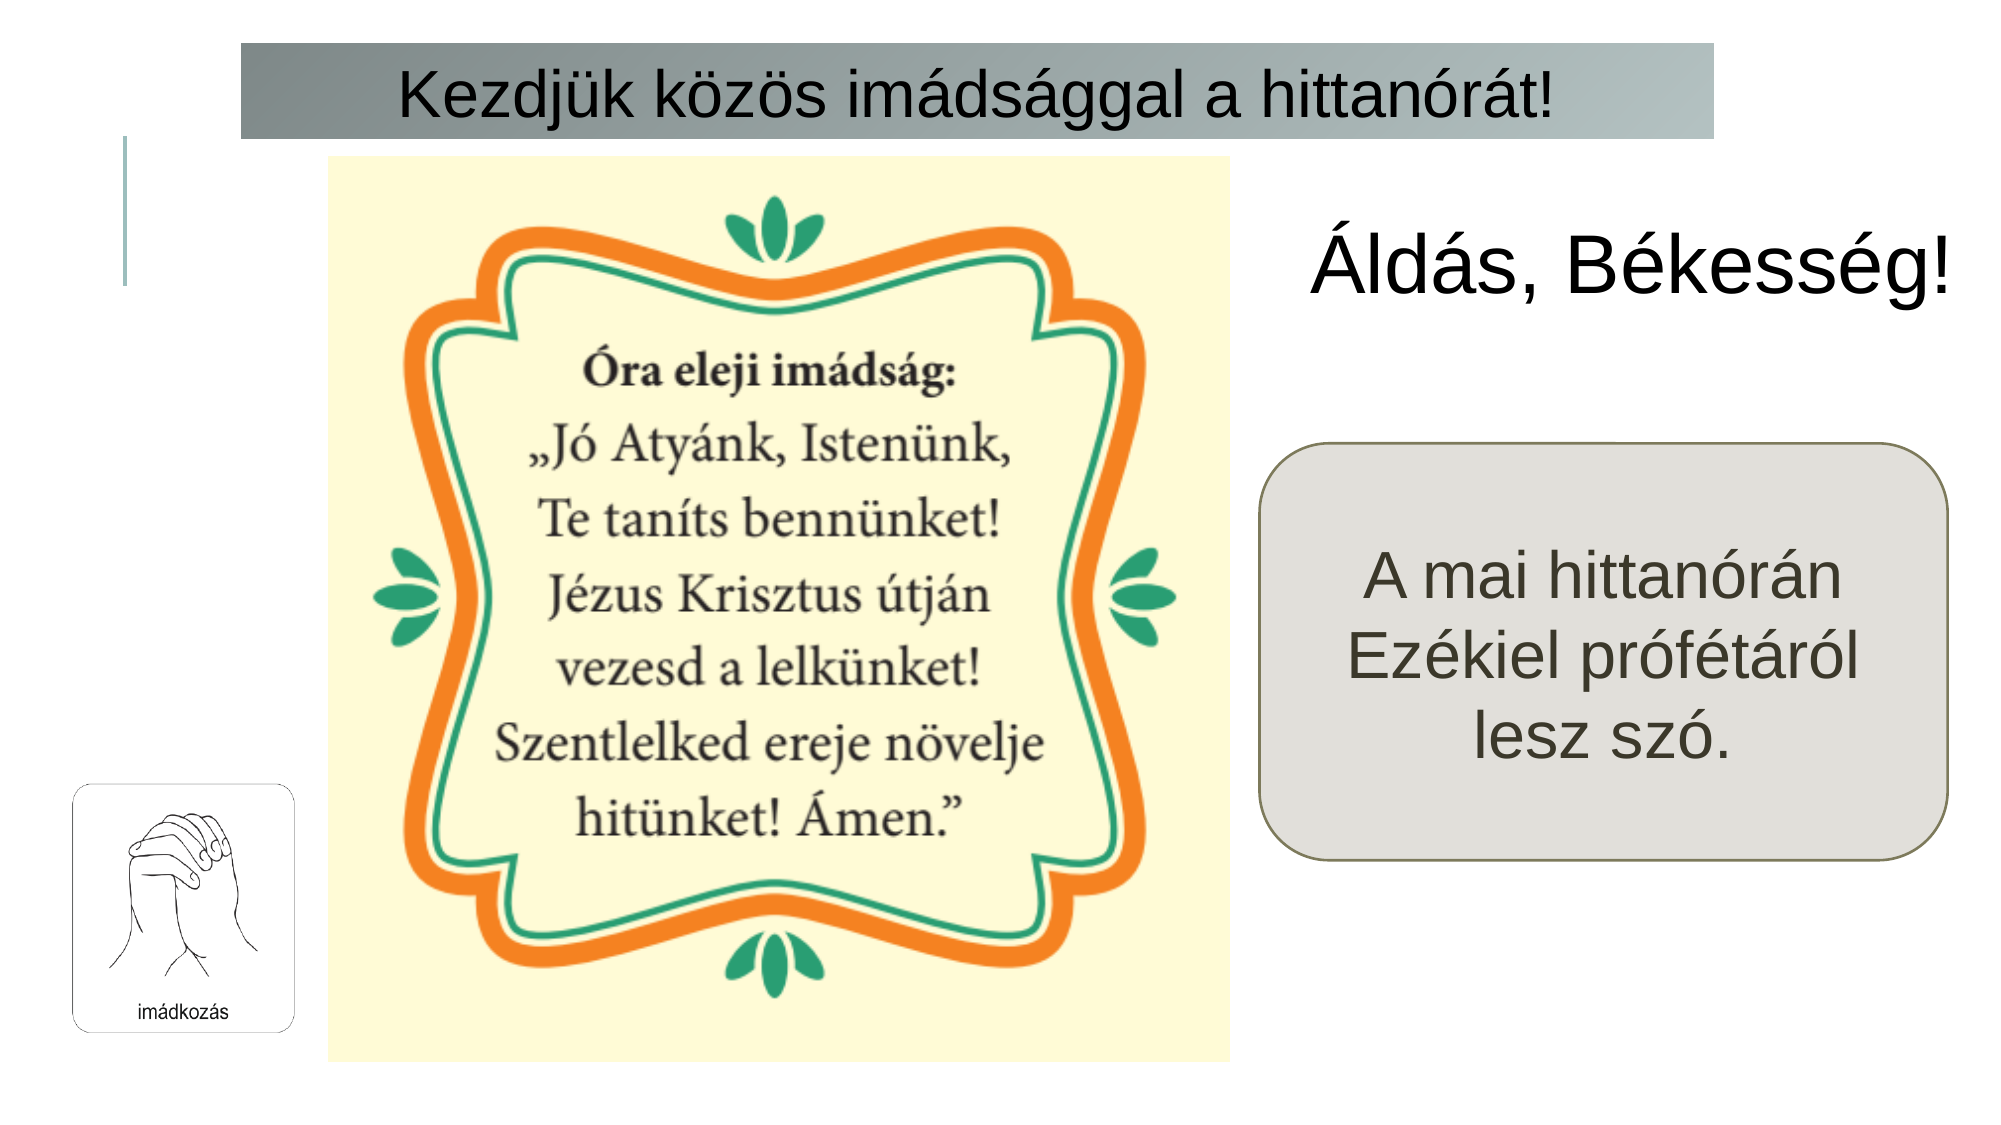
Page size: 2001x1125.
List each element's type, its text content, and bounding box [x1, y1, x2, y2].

text_box A mai hittanórán Ezékiel prófétáról lesz szó. [1258, 441, 1949, 862]
text_box Kezdjük közös imádsággal a hittanórát! [241, 43, 1714, 139]
text_box Áldás, Békesség! [1295, 203, 1970, 318]
picture [328, 156, 1230, 1062]
picture [69, 777, 299, 1037]
